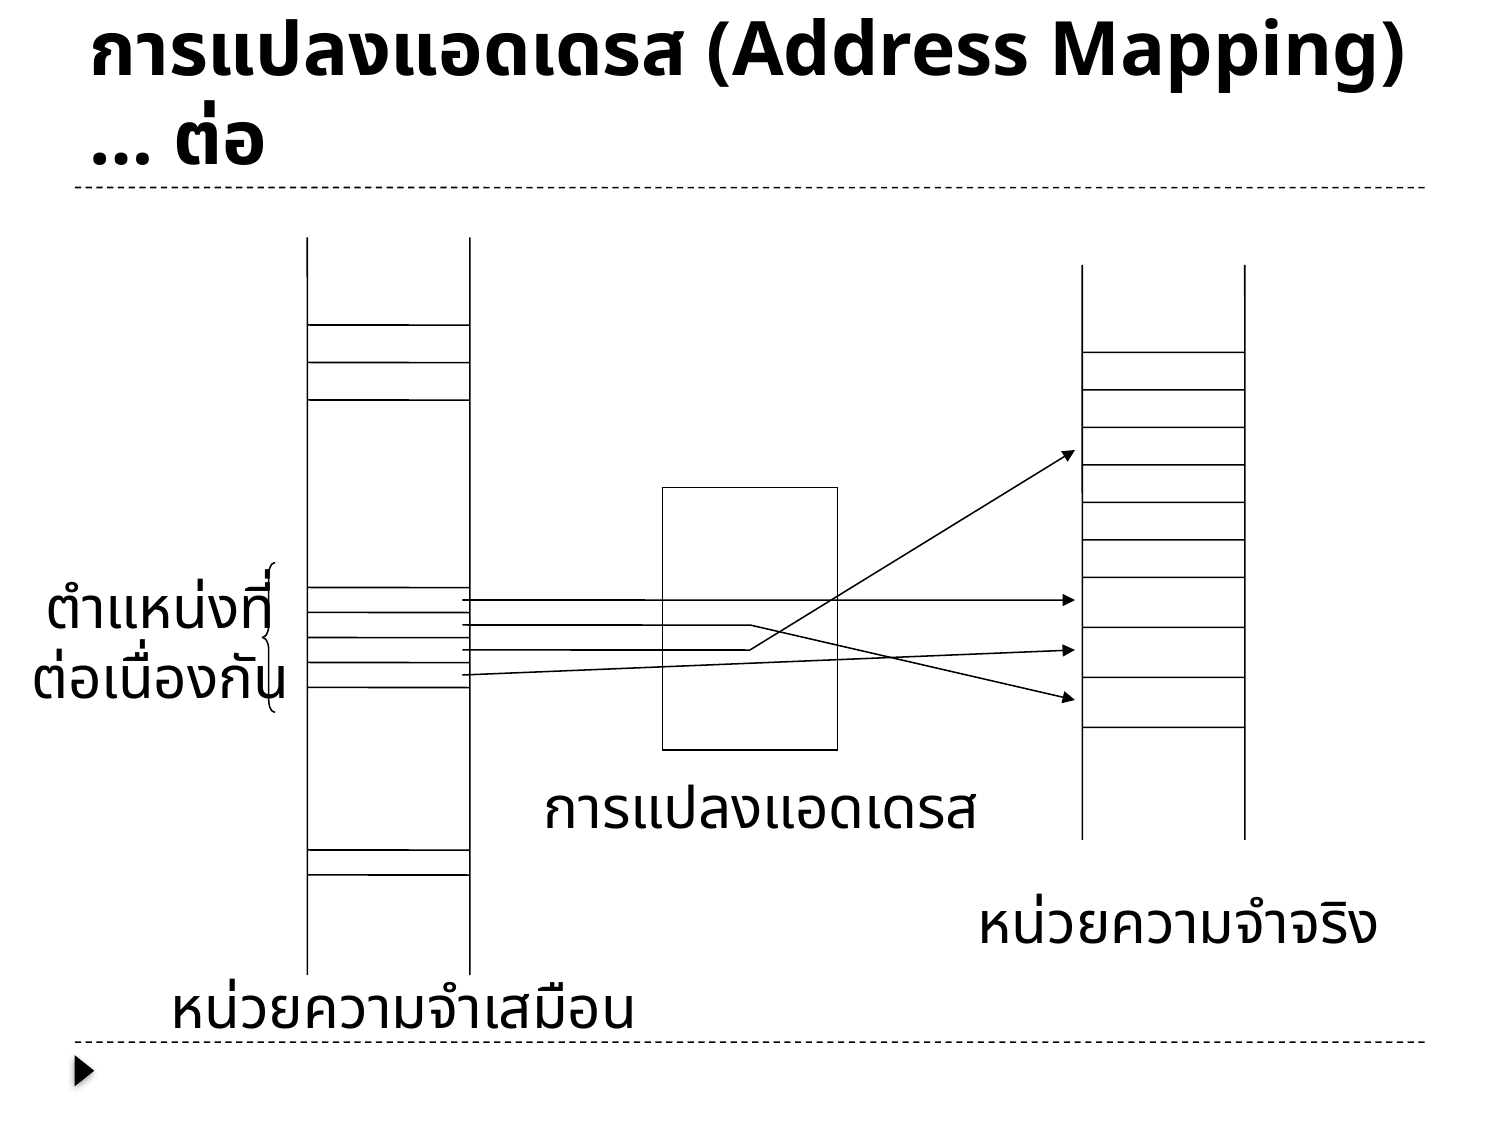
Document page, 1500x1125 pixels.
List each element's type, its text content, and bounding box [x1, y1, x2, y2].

title การแปลงแอดเดรส (Address Mapping) … ต่อ [75, 24, 1425, 188]
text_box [58, 237, 1337, 1048]
